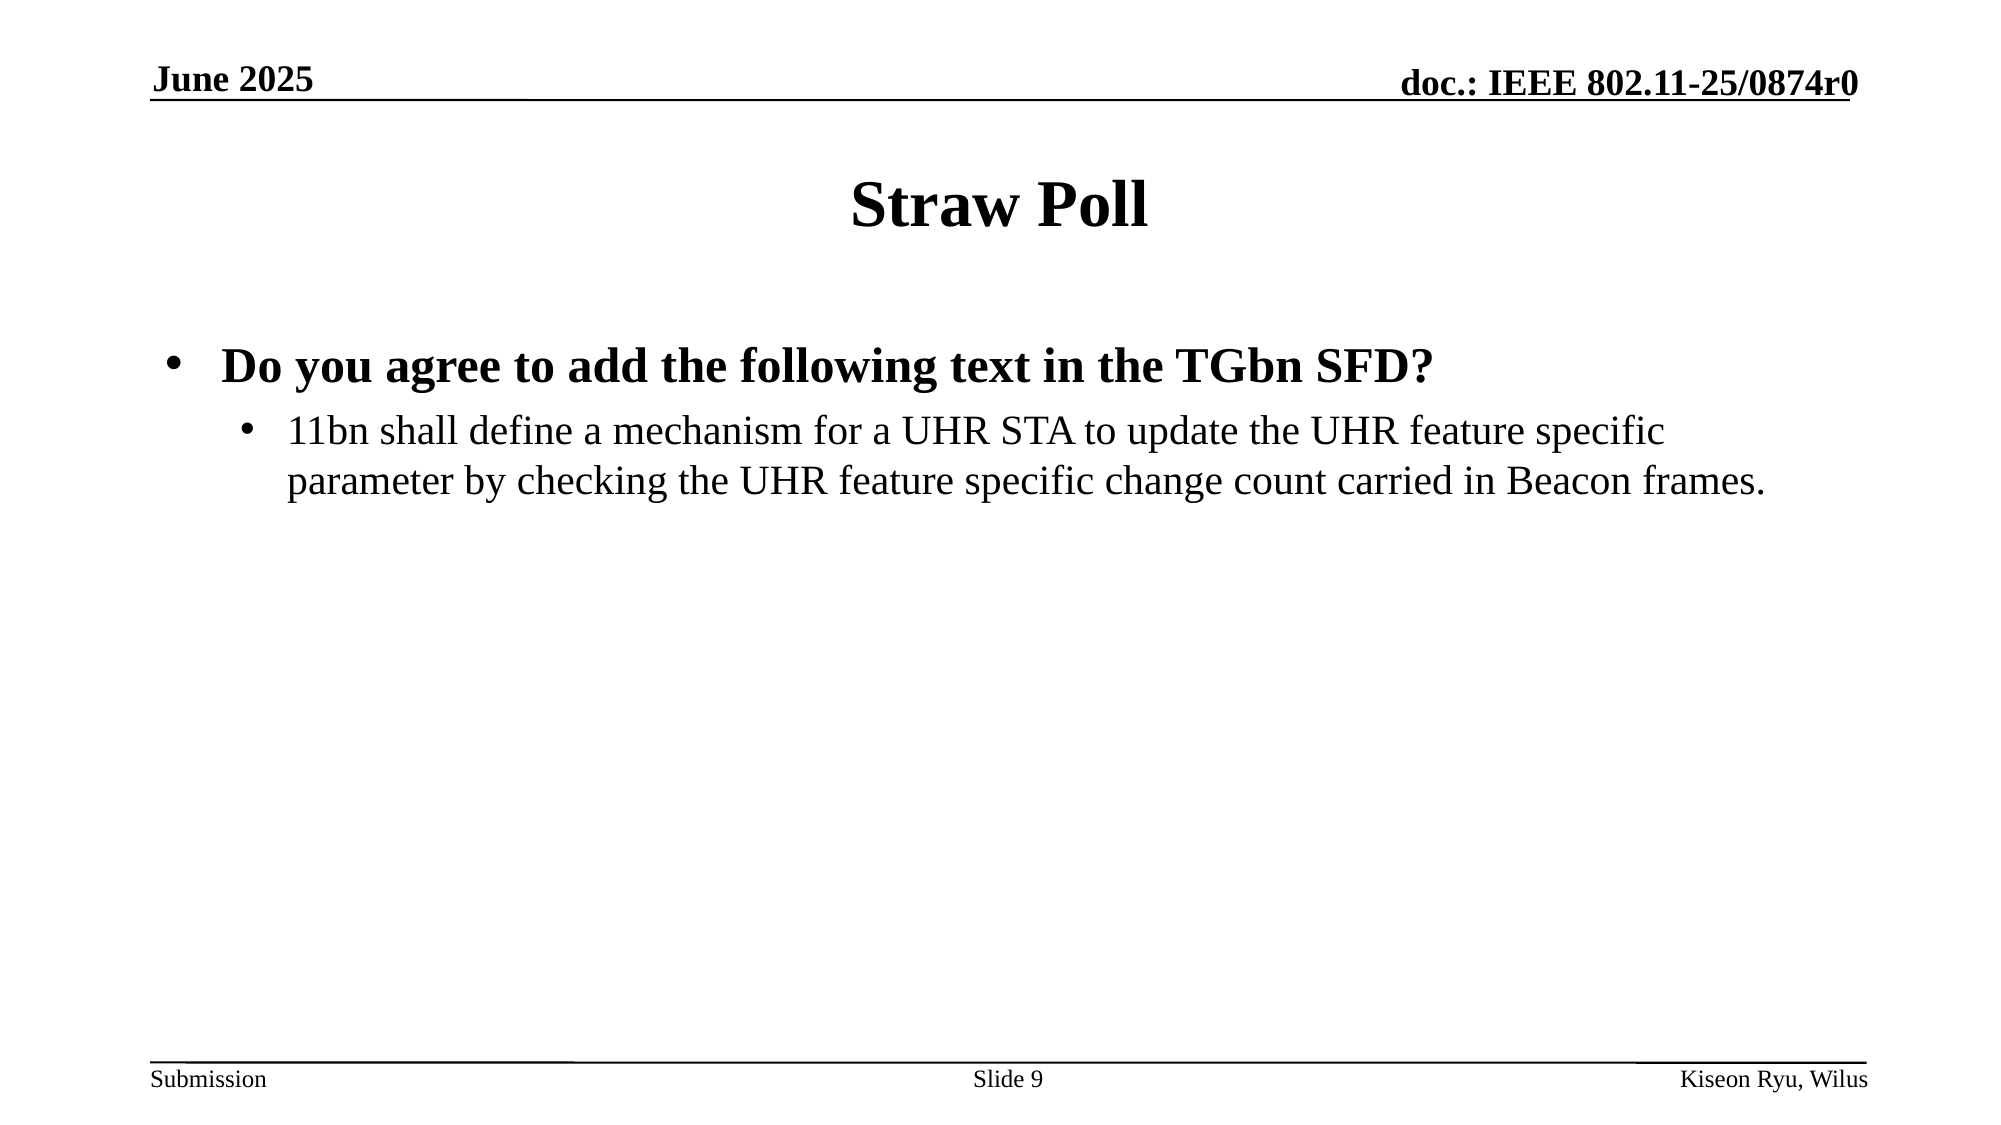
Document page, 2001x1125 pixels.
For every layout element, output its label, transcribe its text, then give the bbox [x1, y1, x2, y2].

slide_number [152, 54, 563, 100]
list Do you agree to add the following text in the TGbn SFD? 11bn shall define a mechanism for a UHR STA to update the UHR feature specific parameter by checking the UHR feature specific change count carried in Beacon frames. [149, 324, 1850, 1000]
slide_number Slide 9 [950, 1061, 1067, 1123]
footer Kiseon Ryu, Wilus [1171, 1061, 1869, 1093]
title Straw Poll [149, 112, 1850, 288]
